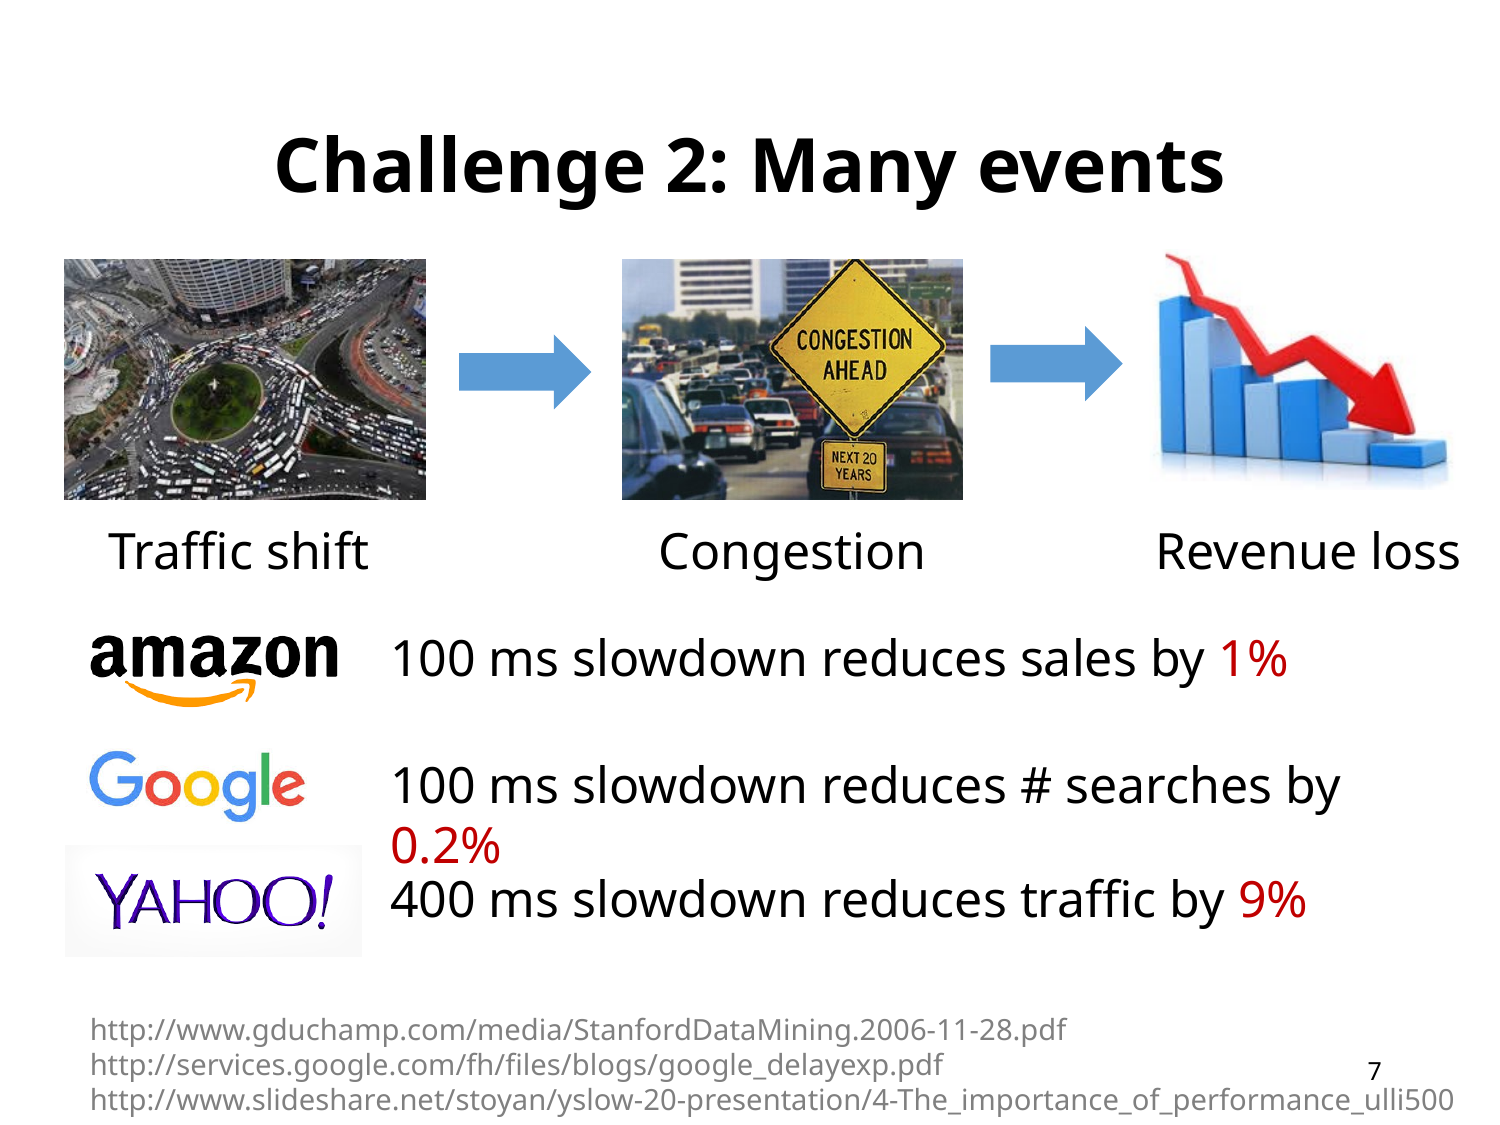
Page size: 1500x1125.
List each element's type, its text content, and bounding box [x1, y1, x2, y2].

title Challenge 2: Many events [103, 59, 1397, 278]
text_box [989, 323, 1125, 404]
picture [622, 259, 963, 500]
text_box Congestion [643, 512, 942, 588]
picture [1149, 249, 1456, 490]
text_box Revenue loss [1140, 512, 1477, 588]
text_box http://www.gduchamp.com/media/StanfordDataMining.2006-11-28.pdf http://services.google.com/fh/files/blogs/google_delayexp.pdf http://www.slideshare.net/stoyan/yslow-20-presentation/4-The_importance_of_performance_ulli500 [74, 1003, 1500, 1124]
picture [64, 259, 426, 500]
text_box Traffic shift [94, 512, 385, 588]
text_box [458, 331, 593, 412]
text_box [57, 614, 1434, 957]
